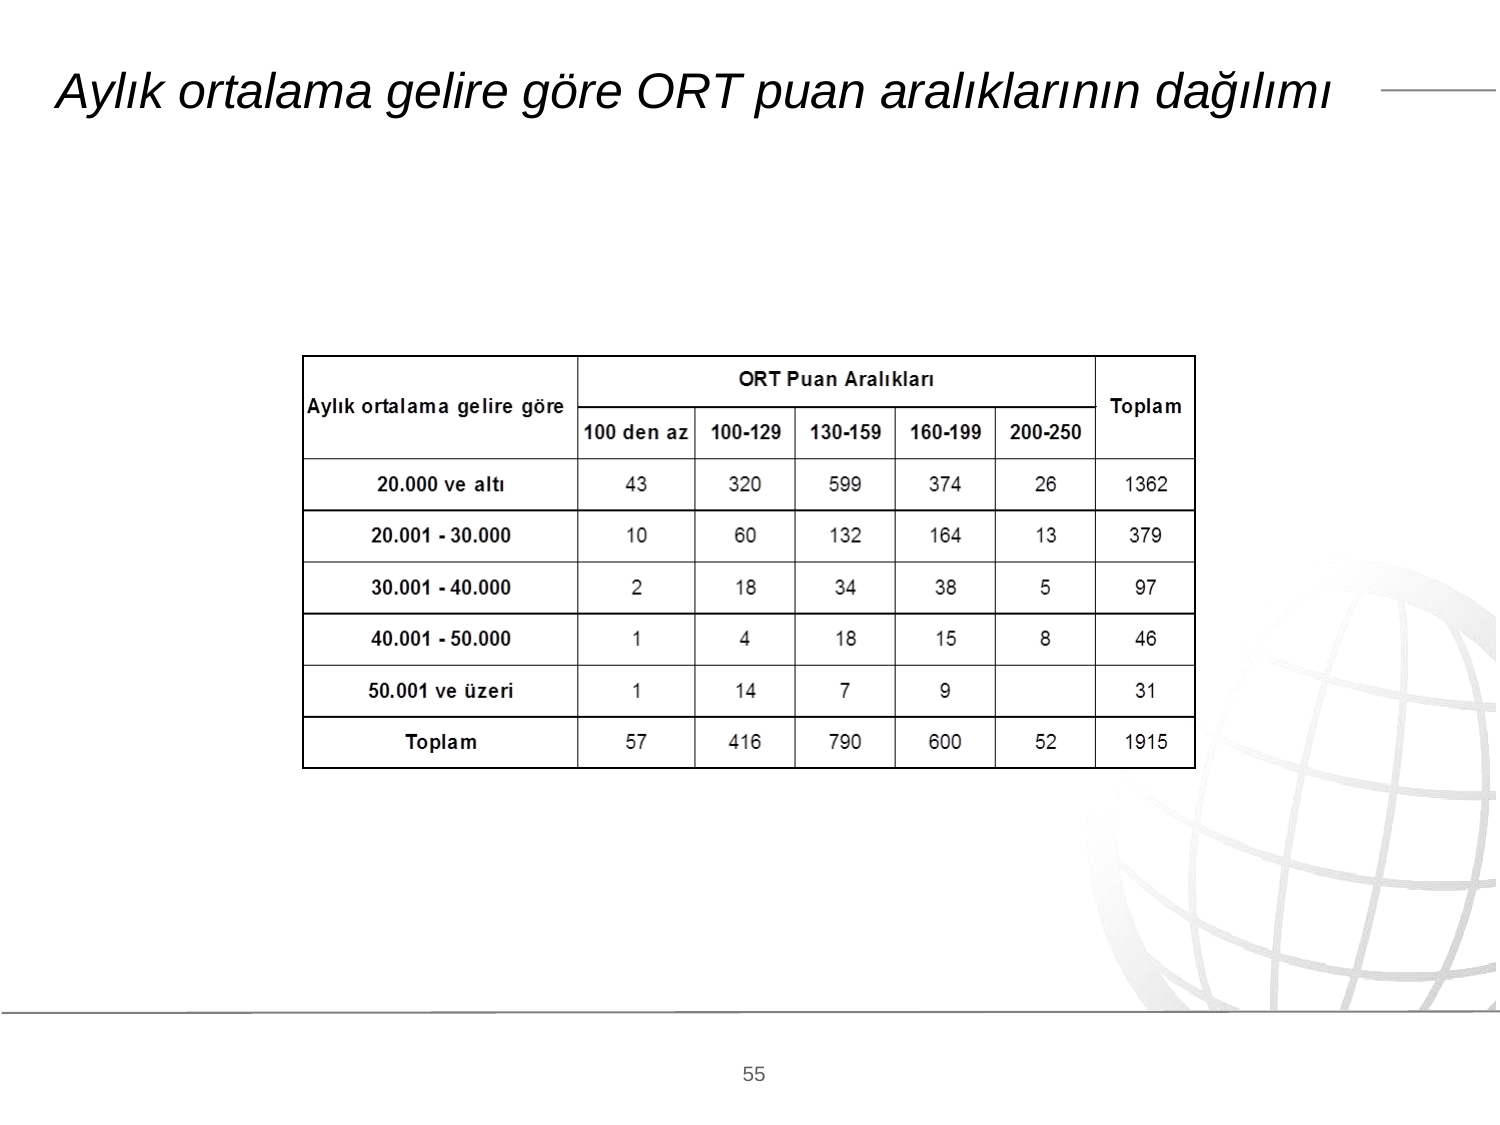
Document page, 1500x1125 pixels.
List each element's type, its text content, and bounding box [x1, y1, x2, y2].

title Aylık ortalama gelire göre ORT puan aralıklarının dağılımı [41, 56, 1381, 121]
picture [302, 355, 1496, 1010]
